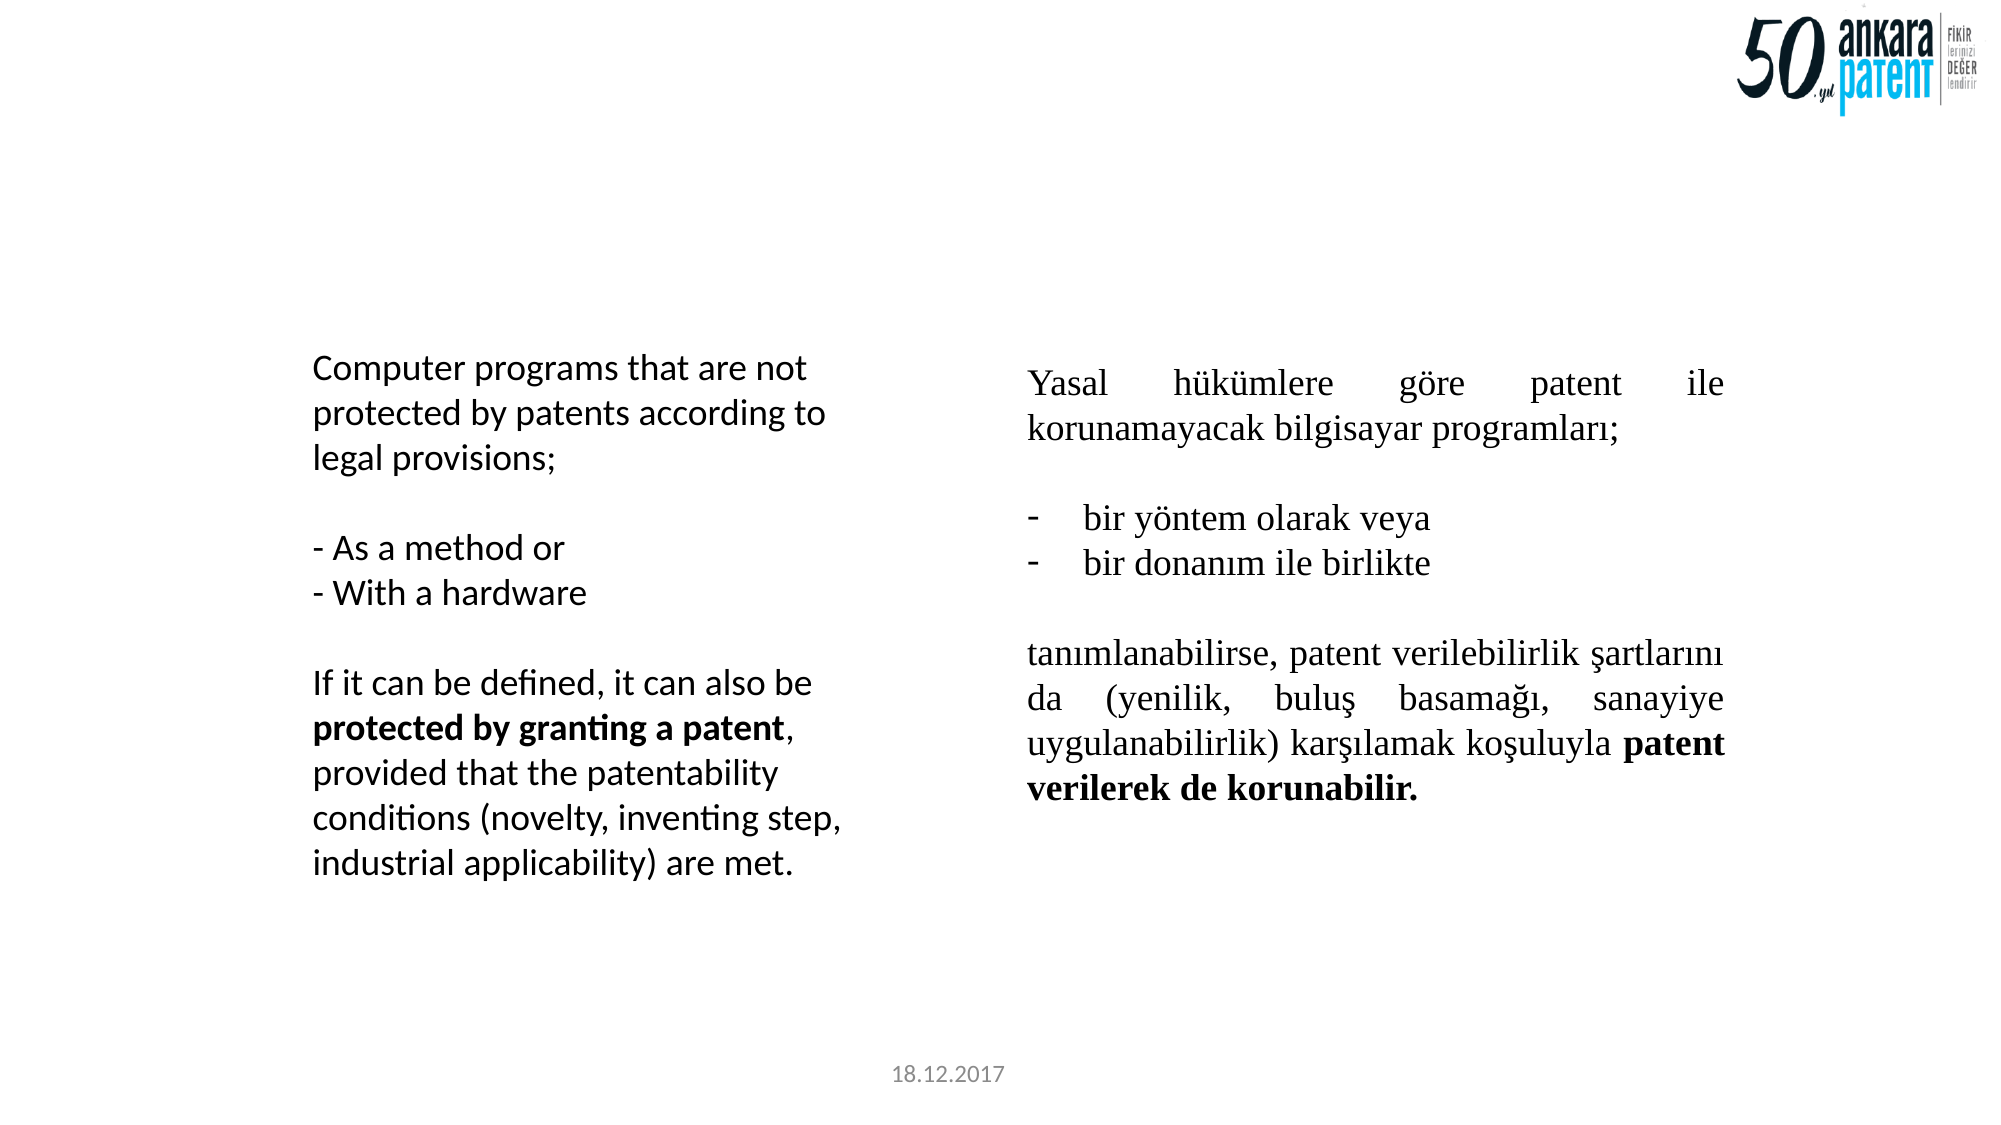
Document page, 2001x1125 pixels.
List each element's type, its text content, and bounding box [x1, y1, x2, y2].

text_box Yasal hükümlere göre patent ile korunamayacak bilgisayar programları; bir yöntem olarak veya bir donanım ile birlikte tanımlanabilirse, patent verilebilirlik şartlarını da (yenilik, buluş basamağı, sanayiye uygulanabilirlik) karşılamak koşuluyla patent verilerek de korunabilir. [1012, 350, 1740, 816]
picture [1733, 0, 2000, 126]
text_box Computer programs that are not protected by patents according to legal provisions; - As a method or - With a hardware If it can be defined, it can also be protected by granting a patent, provided that the patentability conditions (novelty, inventing step, industrial applicability) are met. [297, 335, 893, 891]
footer 18.12.2017 [662, 1042, 1338, 1103]
